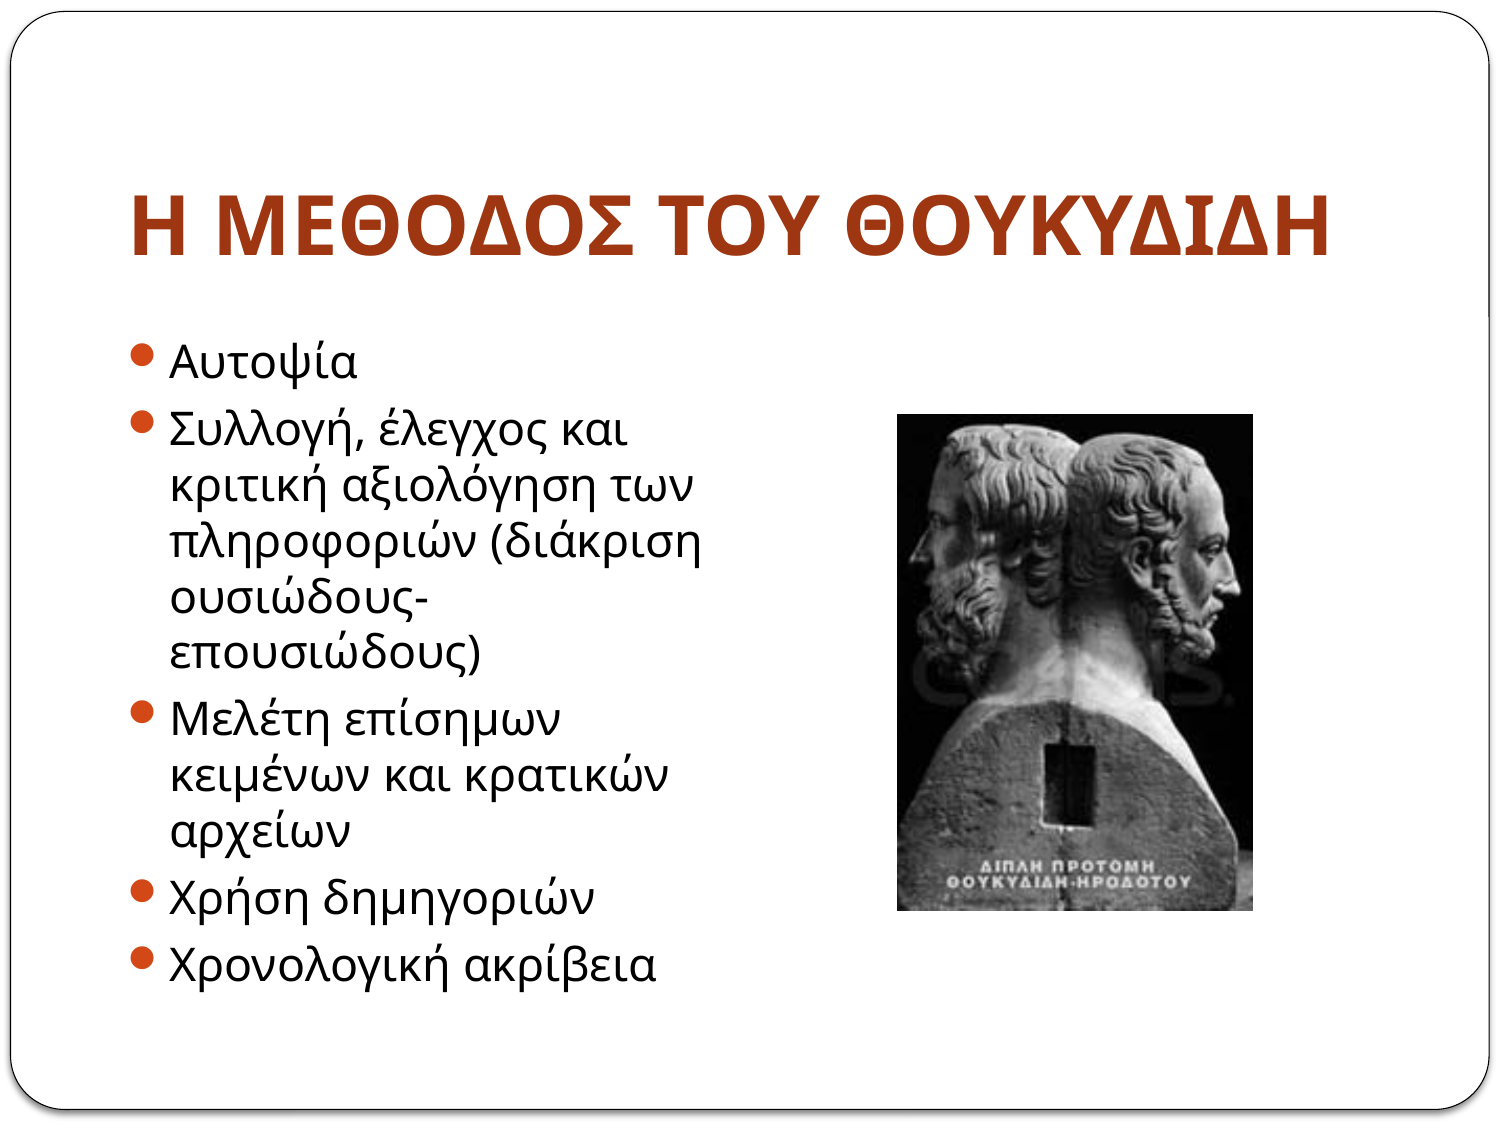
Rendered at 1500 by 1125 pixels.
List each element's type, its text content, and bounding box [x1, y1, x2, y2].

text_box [897, 414, 1253, 911]
list Αυτοψία Συλλογή, έλεγχος και κριτική αξιολόγηση των πληροφοριών (διάκριση ουσιώδους-επουσιώδους) Μελέτη επίσημων κειμένων και κρατικών αρχείων Χρήση δημηγοριών Χρονολογική ακρίβεια [112, 324, 738, 1000]
title Η ΜΕΘΟΔΟΣ ΤΟΥ ΘΟΥΚΥΔΙΔΗ [112, 99, 1388, 288]
